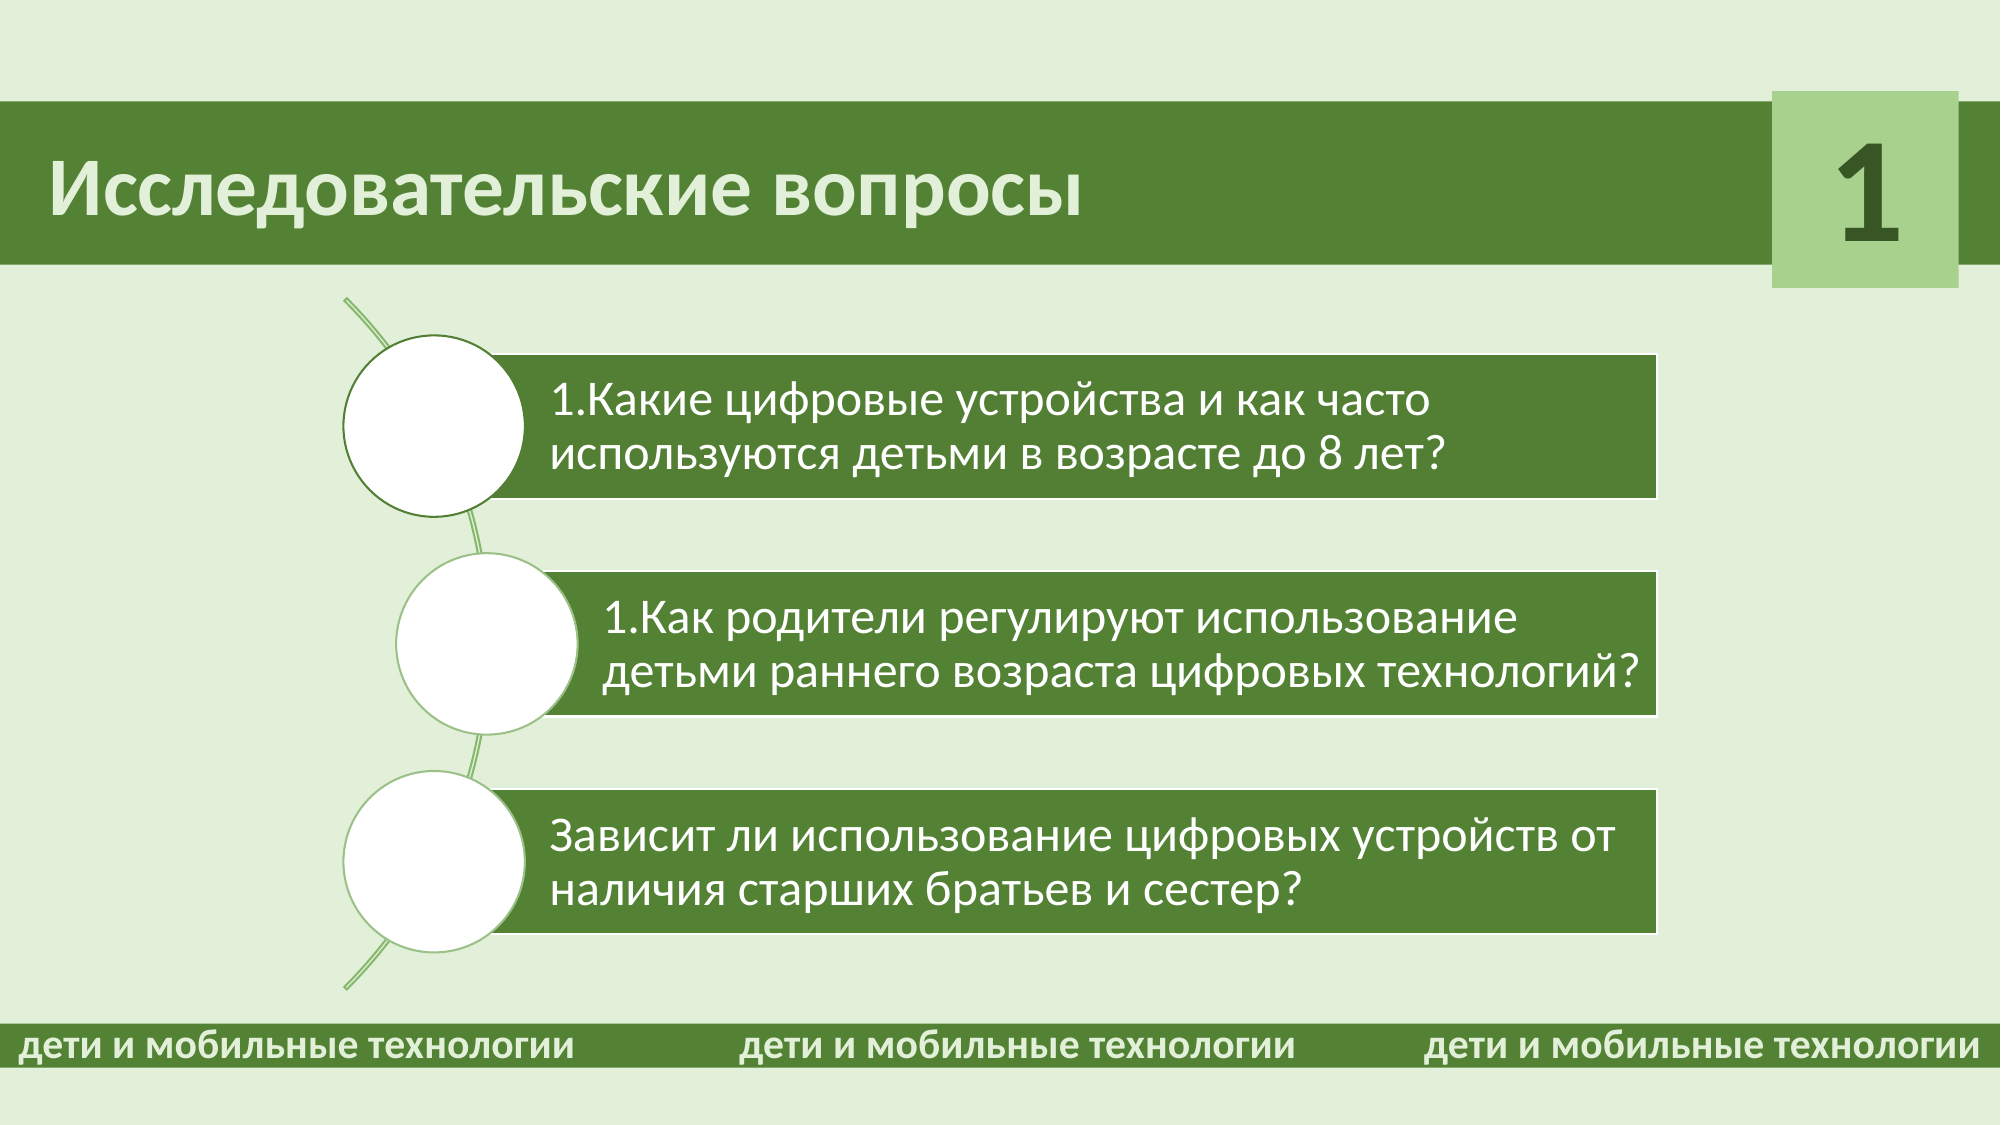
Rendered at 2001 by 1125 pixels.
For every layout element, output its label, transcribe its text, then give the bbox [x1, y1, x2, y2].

text_box дети и мобильные технологии [724, 1009, 1312, 1074]
text_box Исследовательские вопросы [34, 125, 1101, 240]
text_box дети и мобильные технологии [1409, 1009, 1997, 1074]
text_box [333, 280, 1667, 1007]
text_box [1771, 90, 1960, 289]
text_box [1312, 1023, 1409, 1069]
text_box [1972, 100, 2000, 266]
text_box 1 [1813, 83, 1972, 279]
text_box дети и мобильные технологии [3, 1009, 591, 1074]
text_box [591, 1023, 724, 1069]
text_box [0, 100, 1771, 266]
